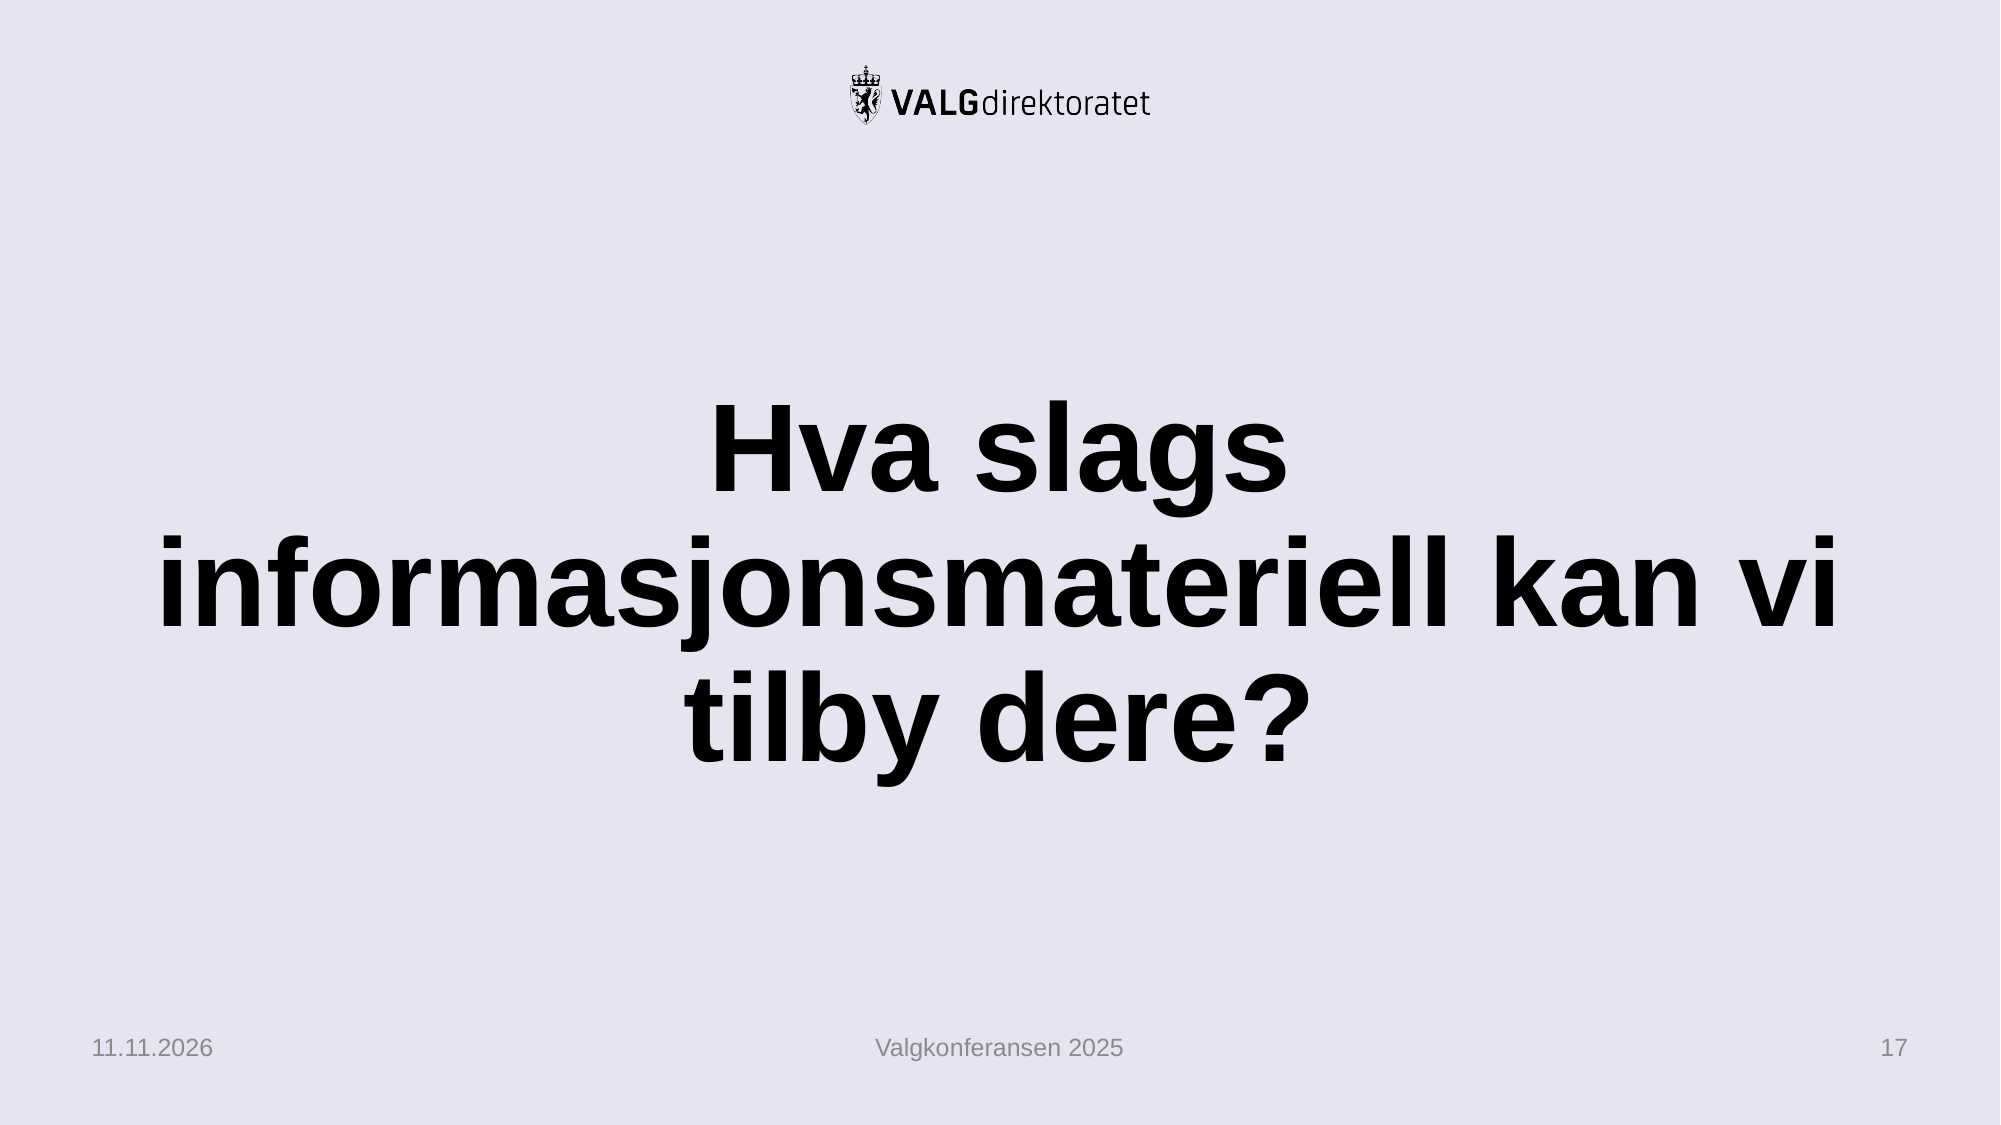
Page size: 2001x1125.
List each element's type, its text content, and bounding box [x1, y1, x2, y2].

footer Valgkonferansen 2025 [662, 1016, 1338, 1077]
slide_number 17 [1473, 1016, 1924, 1077]
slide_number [76, 1016, 527, 1077]
title Hva slags informasjonsmateriell kan vi tilby dere? [76, 328, 1924, 797]
picture [850, 65, 1150, 125]
